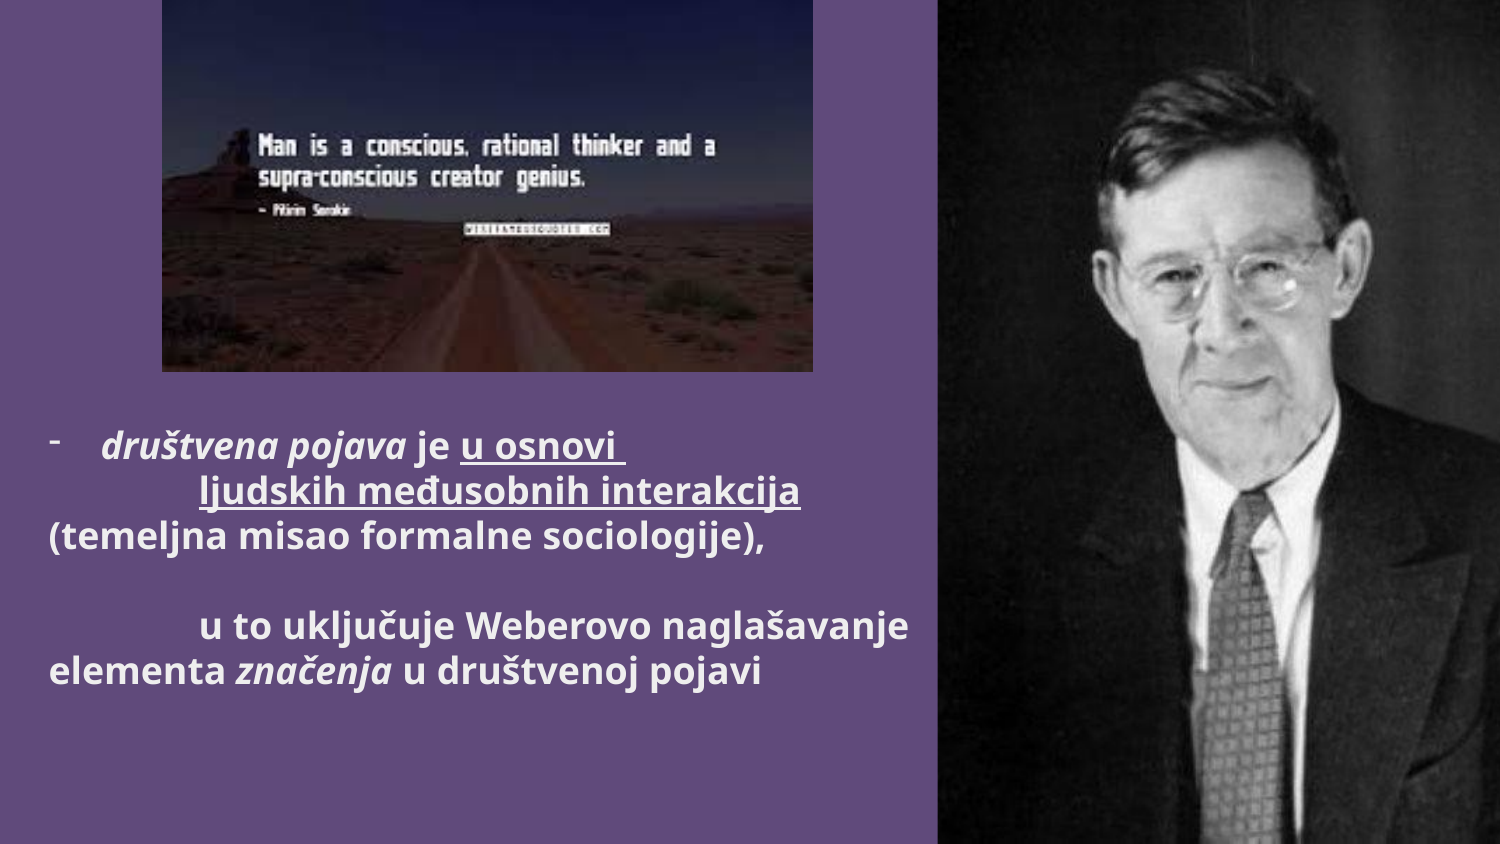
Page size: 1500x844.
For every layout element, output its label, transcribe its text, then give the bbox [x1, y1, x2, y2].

text_box [937, 0, 1500, 844]
picture [162, 0, 813, 373]
list društvena pojava je u osnovi ljudskih međusobnih interakcija (temeljna misao formalne sociologije), u to uključuje Weberovo naglašavanje elementa značenja u društvenoj pojavi [46, 421, 937, 776]
